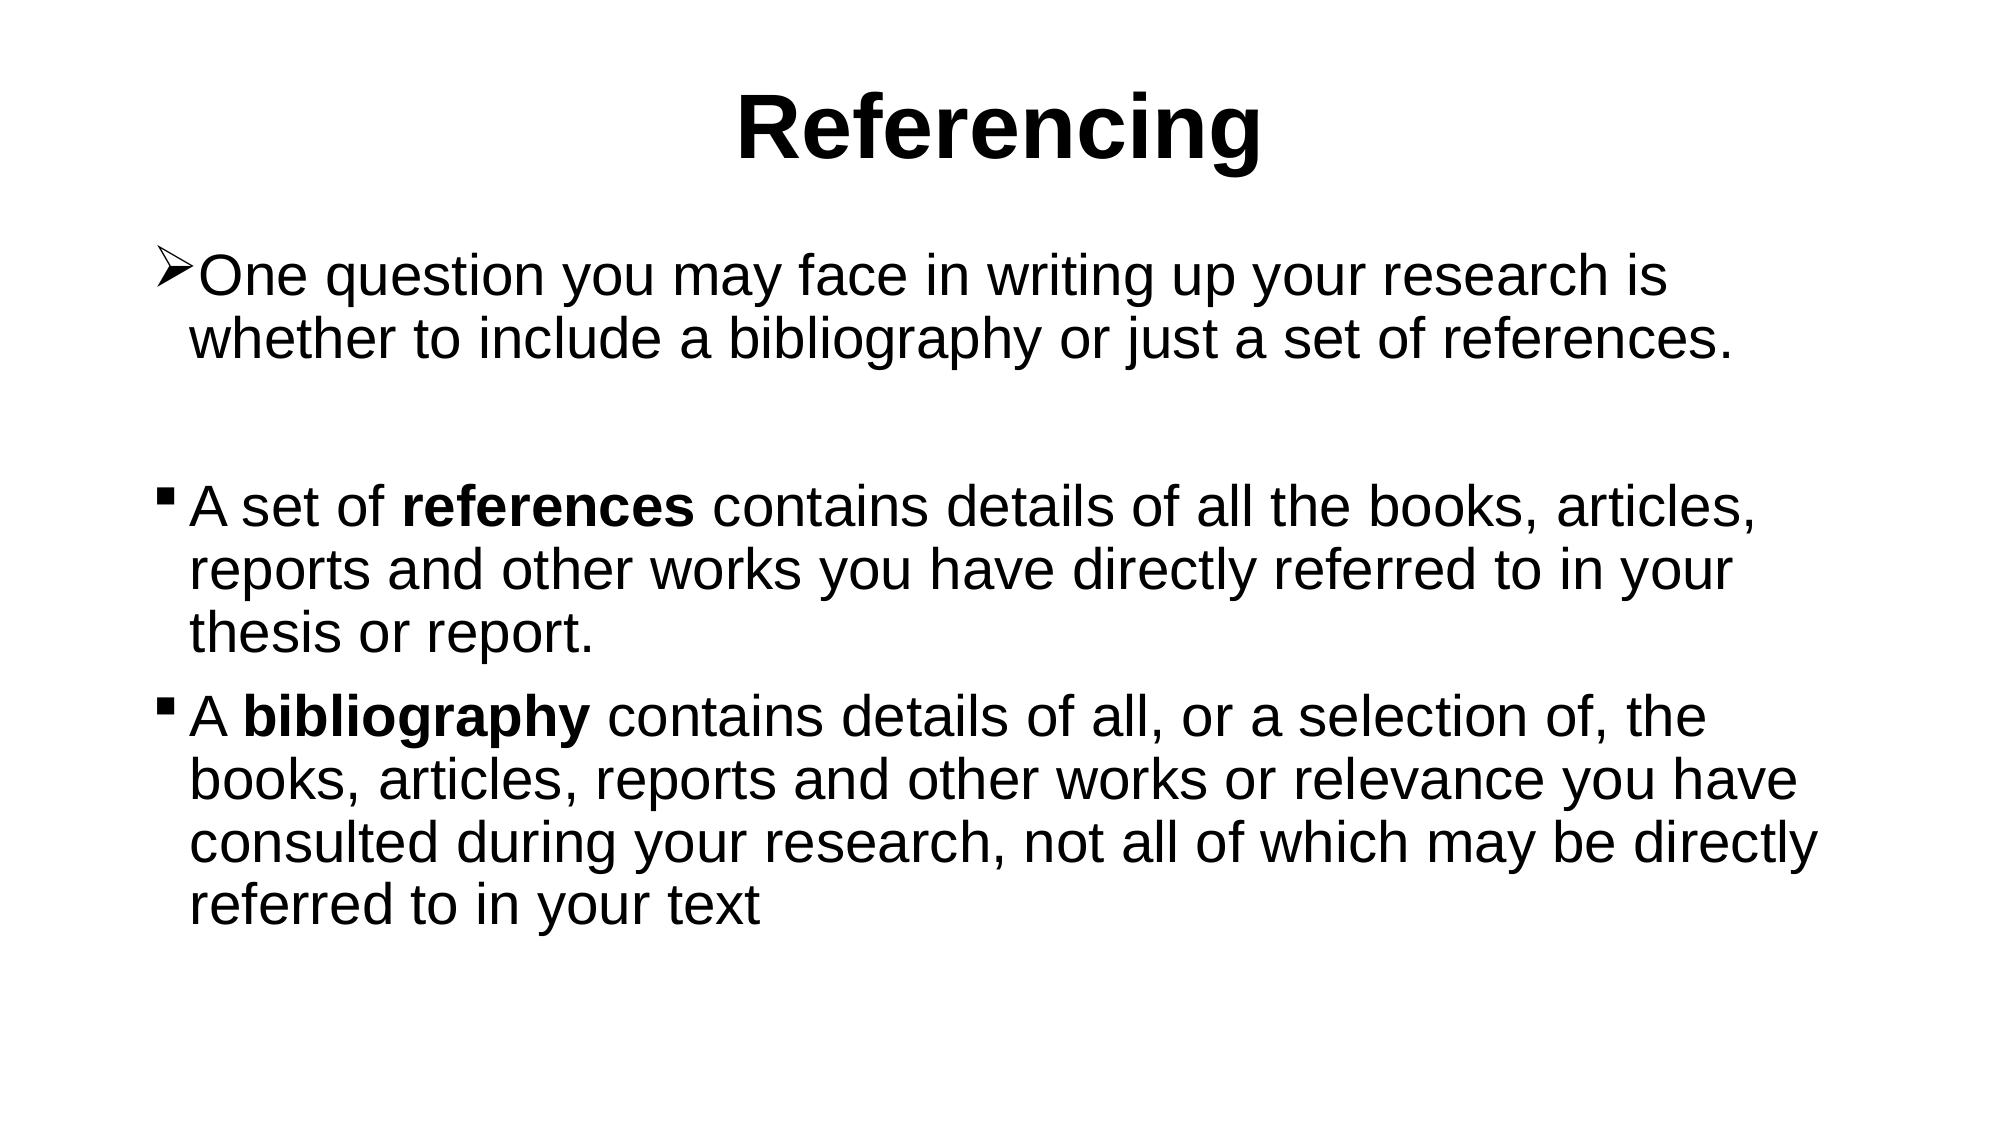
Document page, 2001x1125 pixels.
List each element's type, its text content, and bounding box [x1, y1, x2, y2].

list One question you may face in writing up your research is whether to include a bibliography or just a set of references. A set of references contains details of all the books, articles, reports and other works you have directly referred to in your thesis or report. A bibliography contains details of all, or a selection of, the books, articles, reports and other works or relevance you have consulted during your research, not all of which may be directly referred to in your text [137, 238, 1863, 952]
title Referencing [137, 20, 1863, 238]
